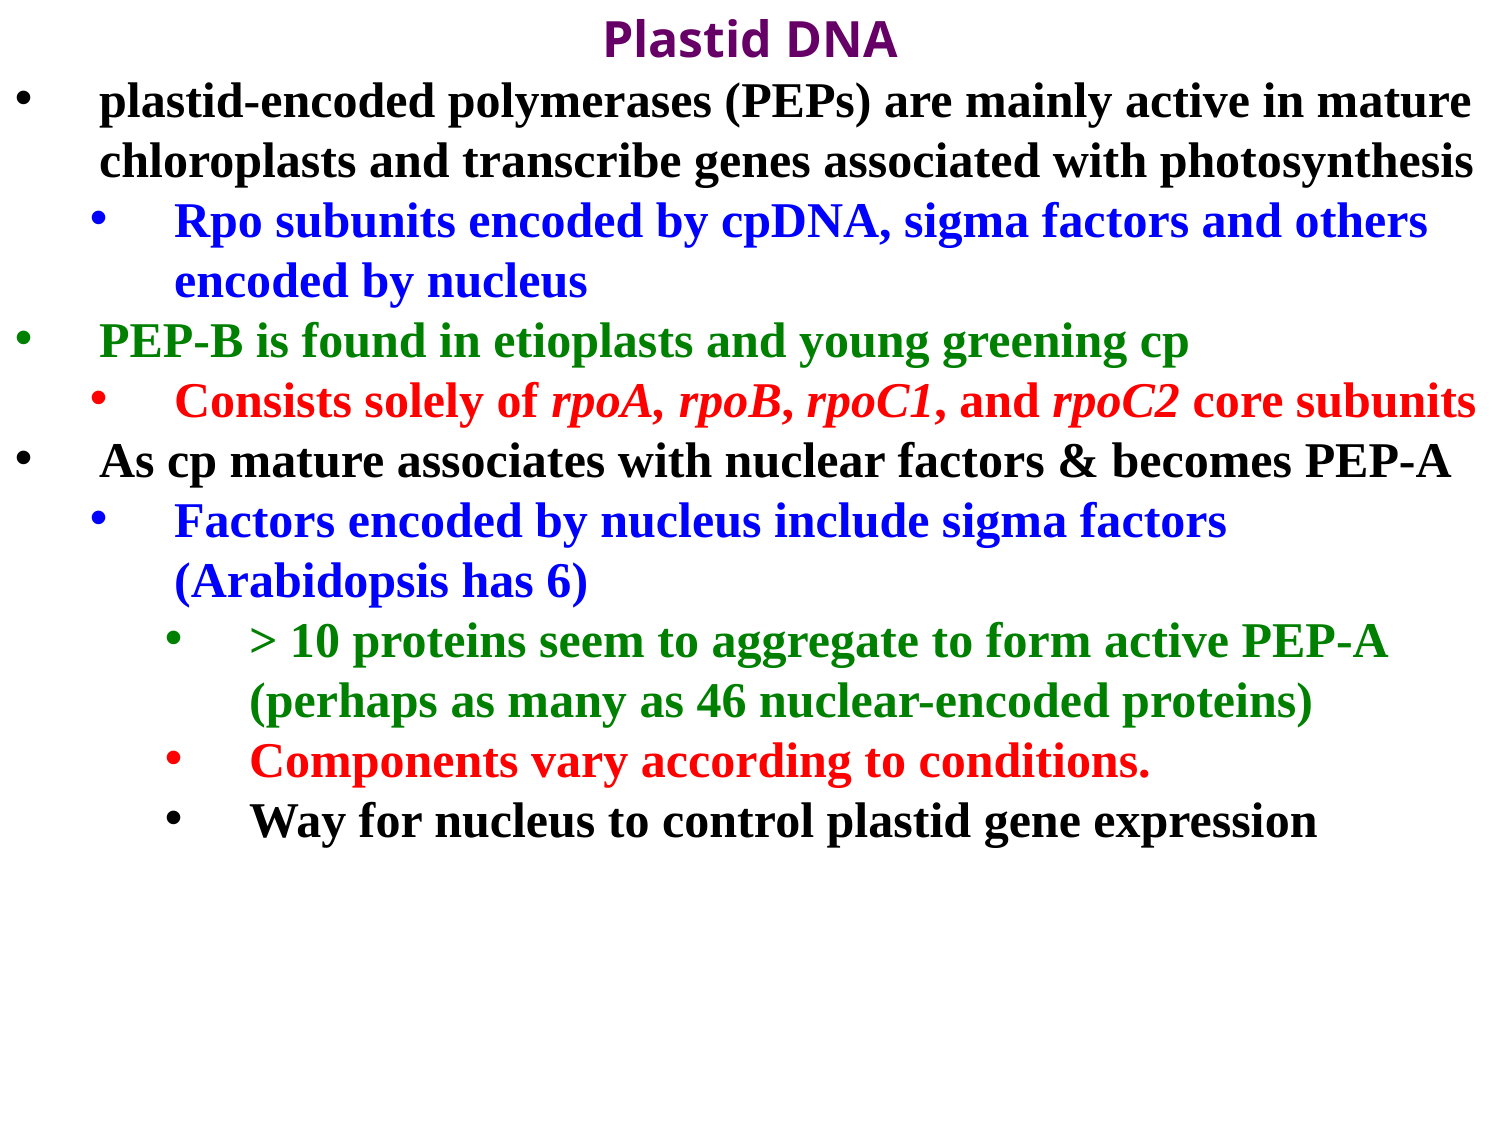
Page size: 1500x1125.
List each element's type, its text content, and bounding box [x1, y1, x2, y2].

text_box Plastid DNA plastid-encoded polymerases (PEPs) are mainly active in mature chloroplasts and transcribe genes associated with photosynthesis Rpo subunits encoded by cpDNA, sigma factors and others encoded by nucleus PEP-B is found in etioplasts and young greening cp Consists solely of rpoA, rpoB, rpoC1, and rpoC2 core subunits As cp mature associates with nuclear factors & becomes PEP-A Factors encoded by nucleus include sigma factors (Arabidopsis has 6) > 10 proteins seem to aggregate to form active PEP-A (perhaps as many as 46 nuclear-encoded proteins) Components vary according to conditions. Way for nucleus to control plastid gene expression [0, 0, 1500, 975]
